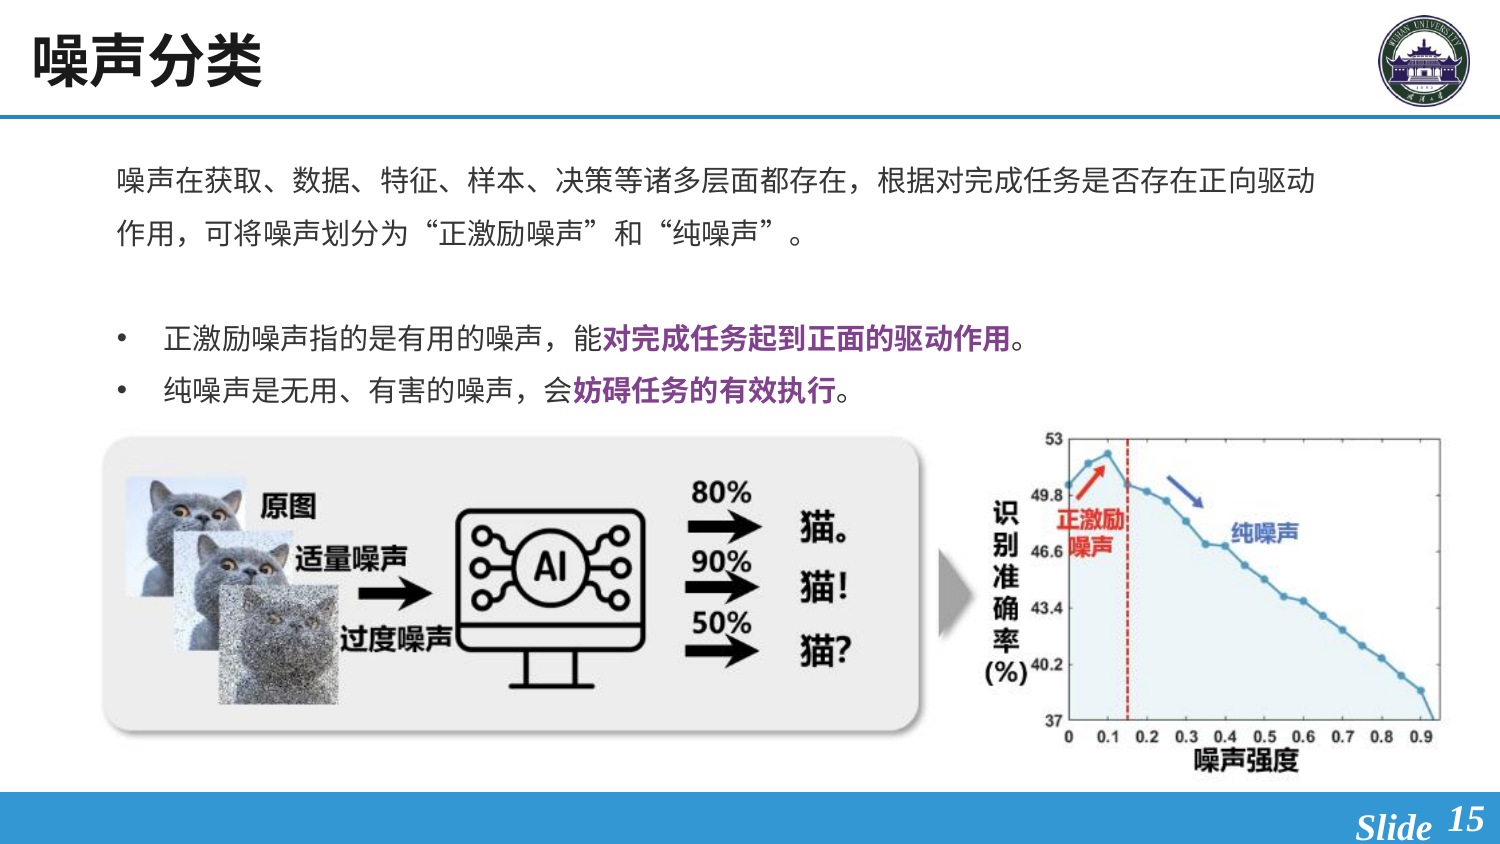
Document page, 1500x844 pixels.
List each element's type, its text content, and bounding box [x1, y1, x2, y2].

text_box 噪声分类 [30, 31, 1165, 95]
picture [1378, 15, 1470, 107]
text_box 噪声在获取、数据、特征、样本、决策等诸多层面都存在，根据对完成任务是否存在正向驱动作用，可将噪声划分为“正激励噪声”和“纯噪声”。 正激励噪声指的是有用的噪声，能对完成任务起到正面的驱动作用。 纯噪声是无用、有害的噪声，会妨碍任务的有效执行。 [102, 137, 1349, 414]
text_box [0, 779, 1500, 844]
picture [98, 416, 1464, 783]
